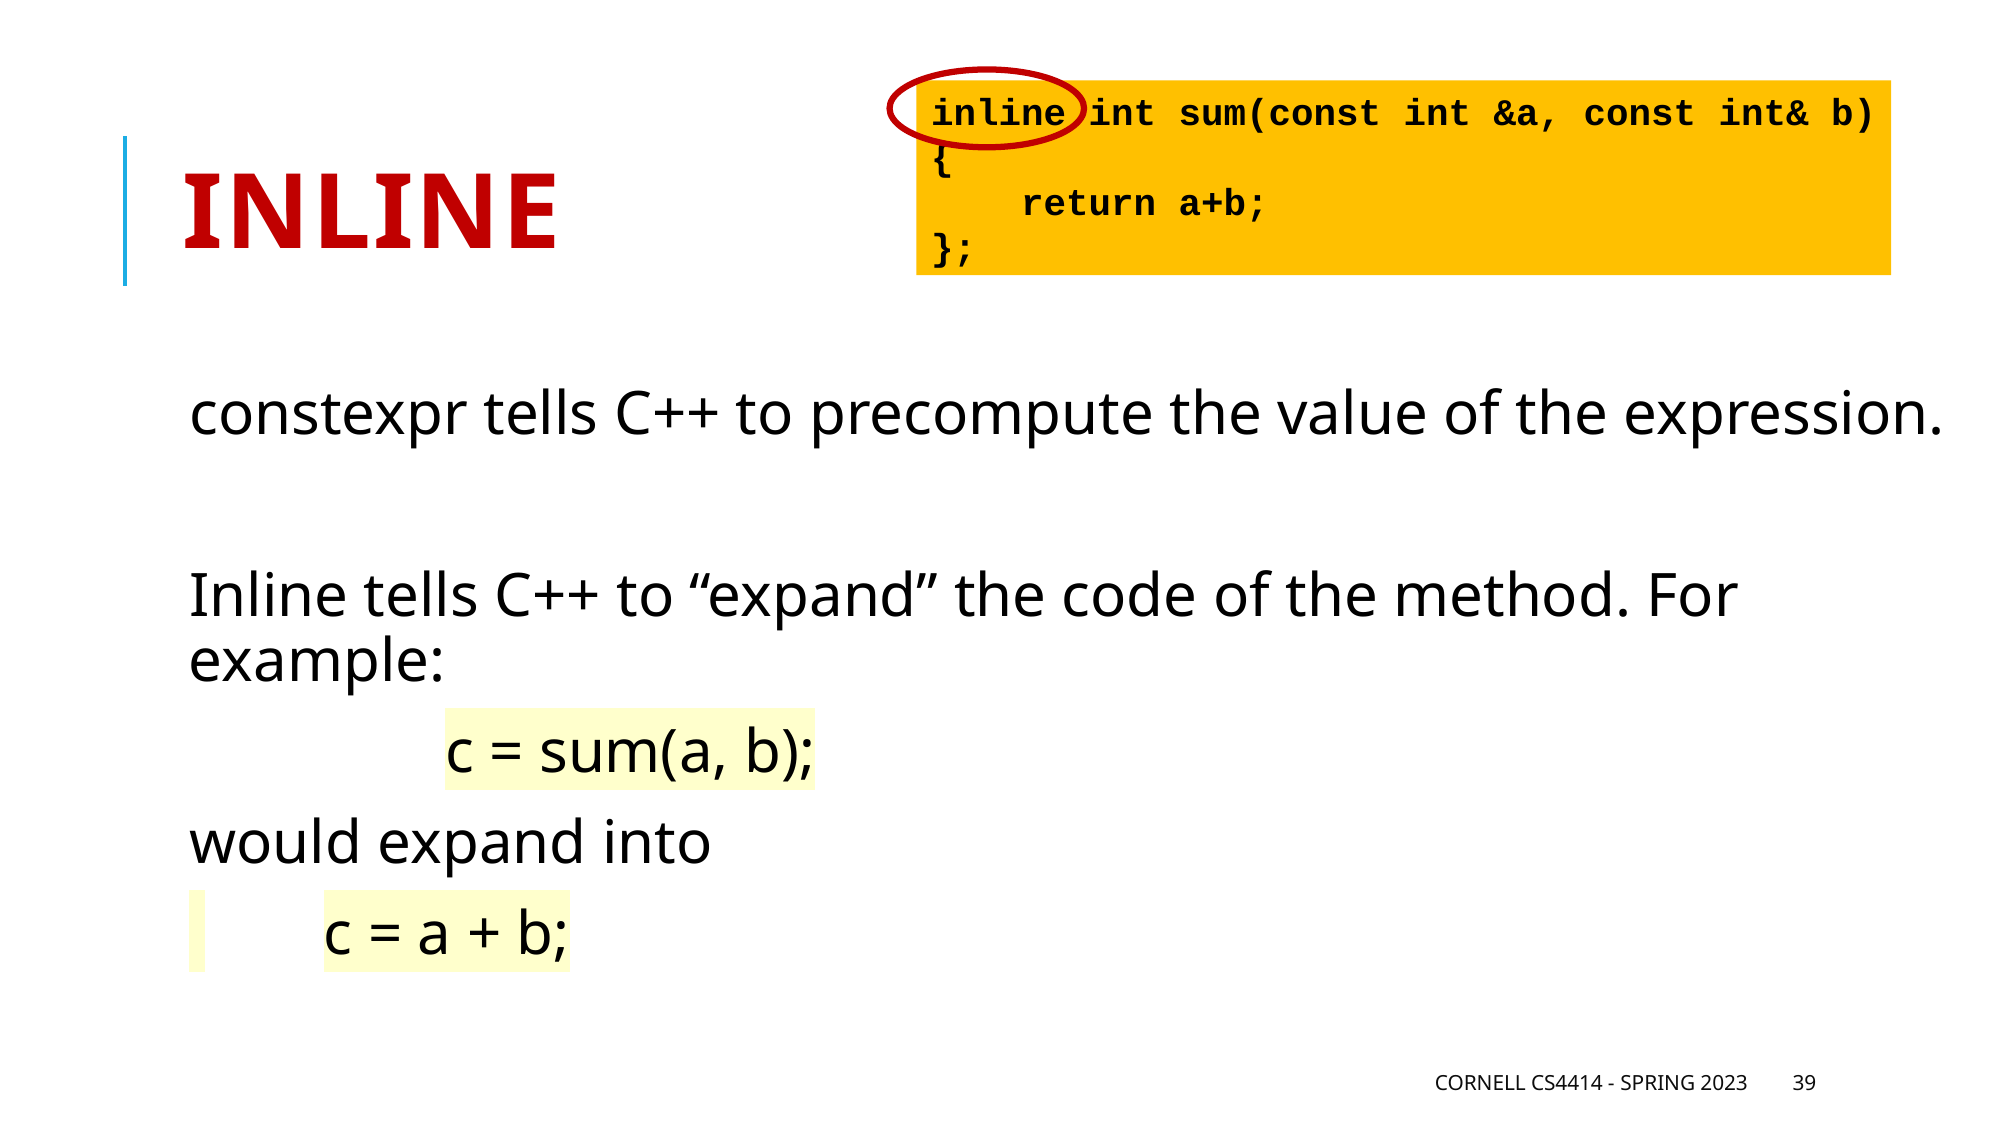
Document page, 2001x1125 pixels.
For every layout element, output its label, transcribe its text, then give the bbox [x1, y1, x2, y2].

title Inline [168, 96, 1914, 342]
footer Cornell CS4414 - Spring 2023 [794, 1061, 1763, 1107]
list constexpr tells C++ to precompute the value of the expression. Inline tells C++ to “expand” the code of the method. For example: c = sum(a, b); would expand into c = a + b; [168, 375, 1973, 1035]
slide_number 39 [1777, 1061, 1938, 1107]
text_box [888, 68, 1086, 149]
text_box inline int sum(const int &a, const int& b) { return a+b; }; [916, 80, 1892, 276]
